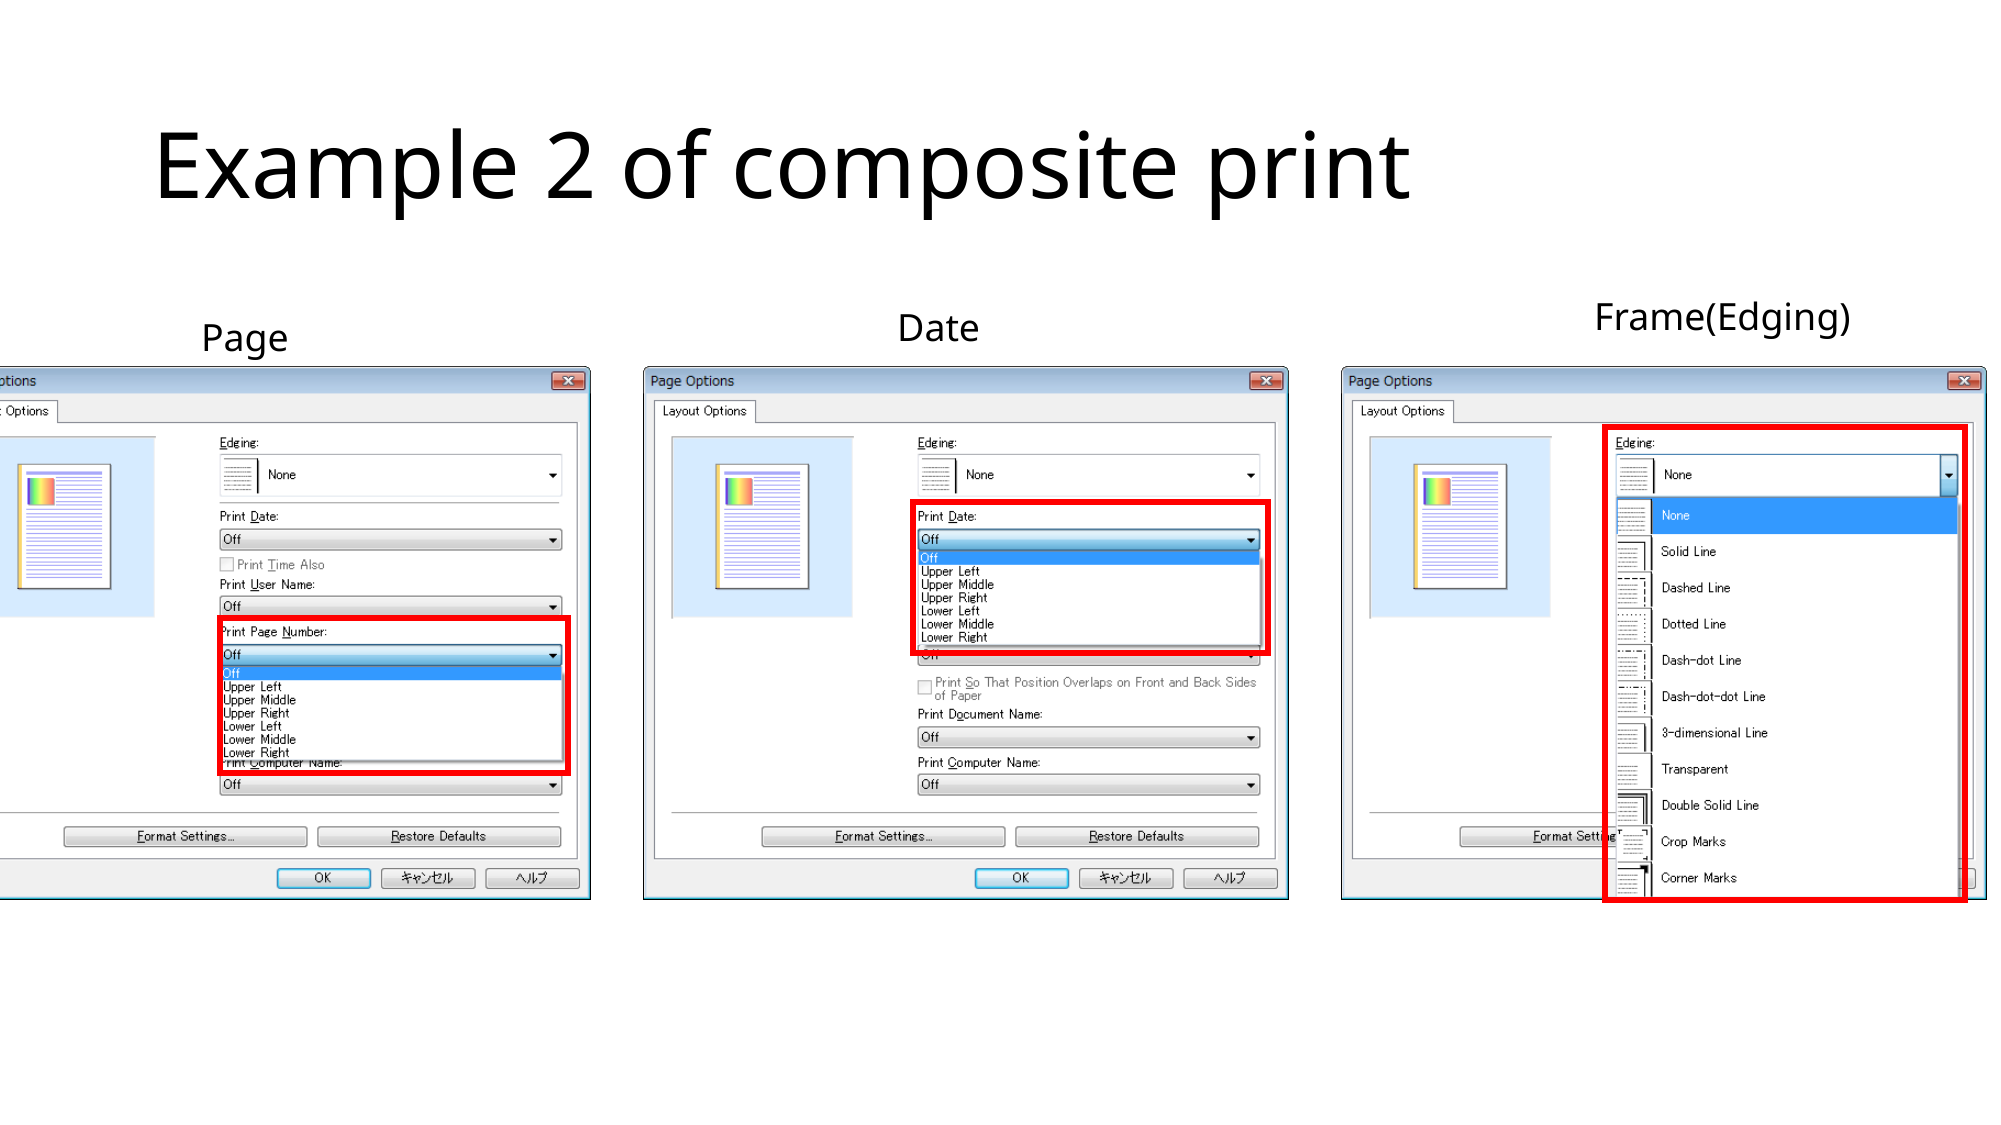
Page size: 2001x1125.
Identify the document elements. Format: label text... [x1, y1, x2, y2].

text_box Frame(Edging) [1579, 286, 1866, 346]
text_box Date [882, 296, 996, 356]
title Example 2 of composite print [137, 59, 1863, 278]
picture [0, 366, 591, 900]
picture [643, 366, 1289, 900]
picture [1341, 366, 1987, 900]
text_box Page [186, 306, 304, 366]
